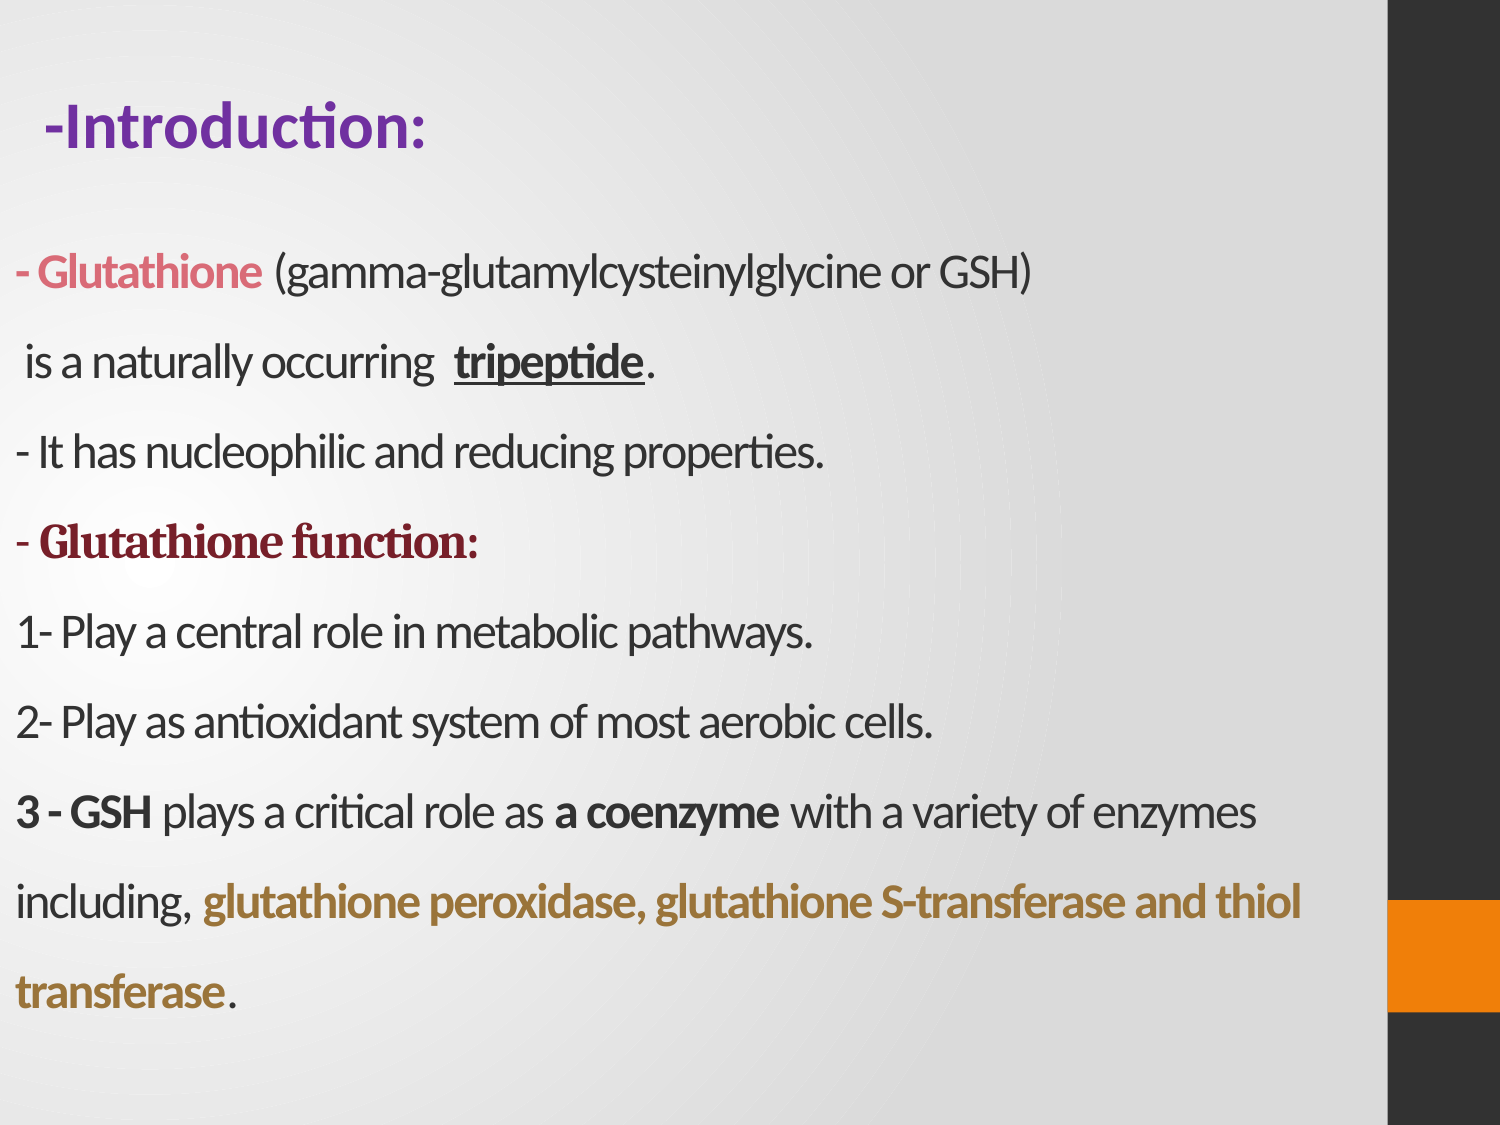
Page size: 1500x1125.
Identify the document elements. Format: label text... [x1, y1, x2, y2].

title - Glutathione (gamma-glutamylcysteinylglycine or GSH) is a naturally occurring tripeptide. - It has nucleophilic and reducing properties. - Glutathione function: 1- Play a central role in metabolic pathways. 2- Play as antioxidant system of most aerobic cells. 3 - GSH plays a critical role as a coenzyme with a variety of enzymes including, glutathione peroxidase, glutathione S-transferase and thiol transferase. [0, 243, 1385, 1086]
text_box -Introduction: [29, 74, 603, 170]
